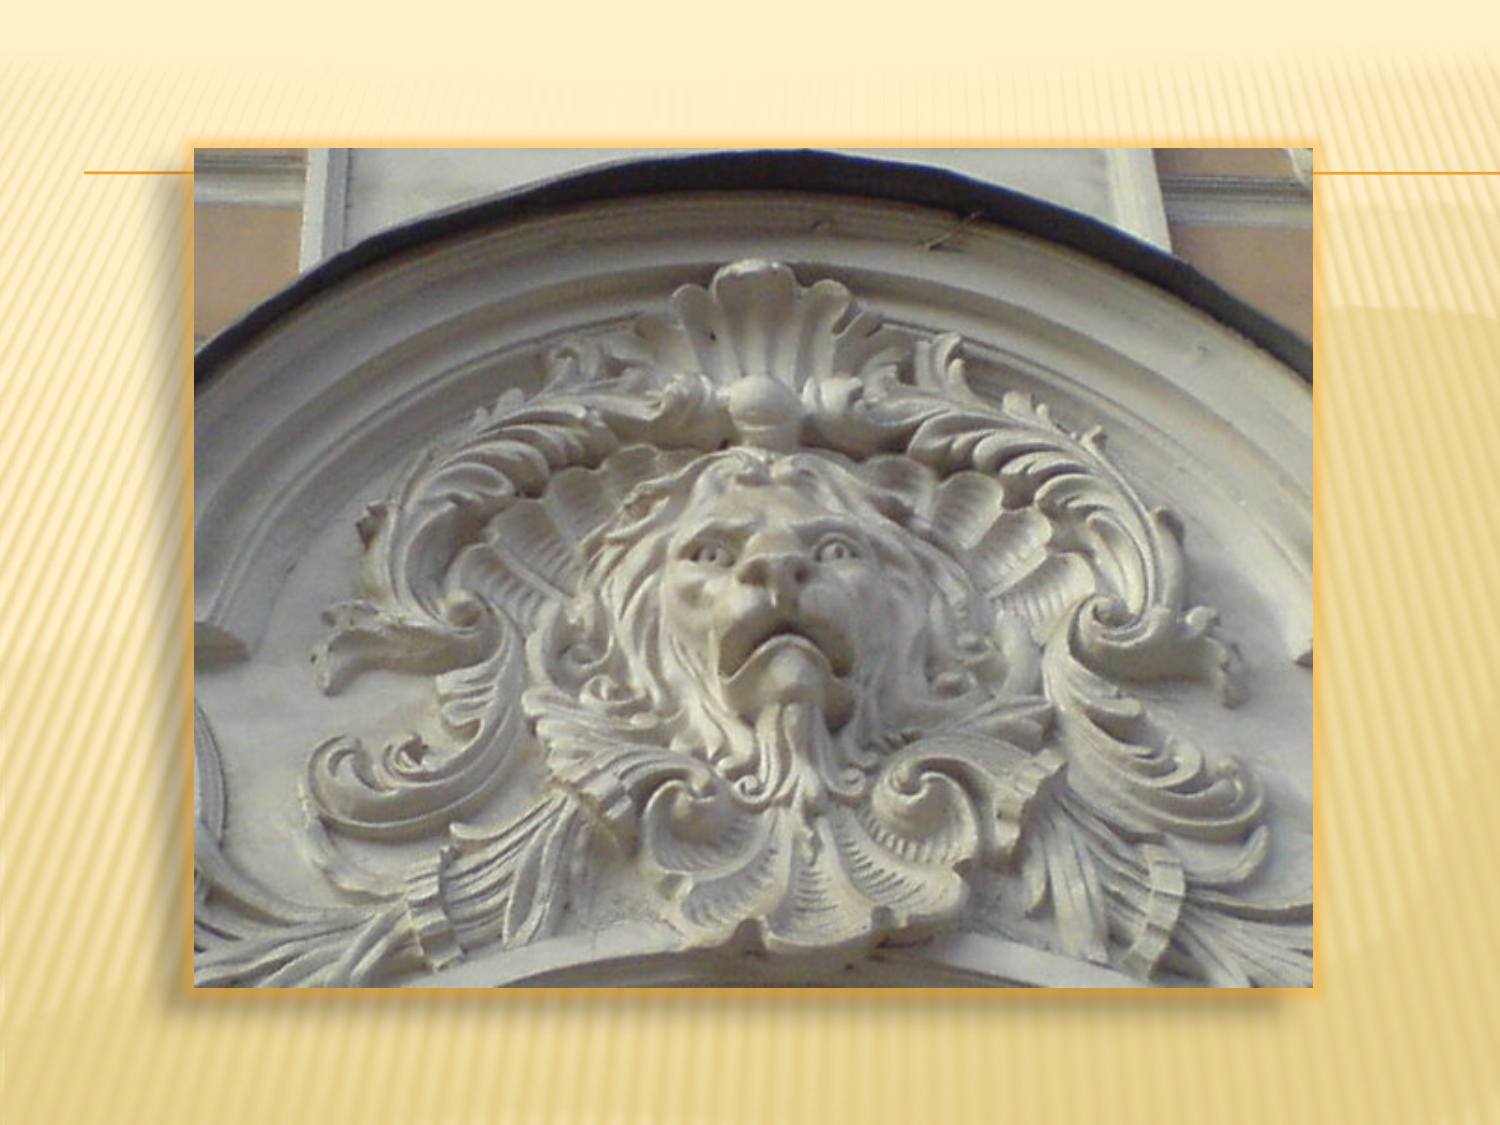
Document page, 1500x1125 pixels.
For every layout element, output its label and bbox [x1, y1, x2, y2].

picture [194, 148, 1314, 988]
